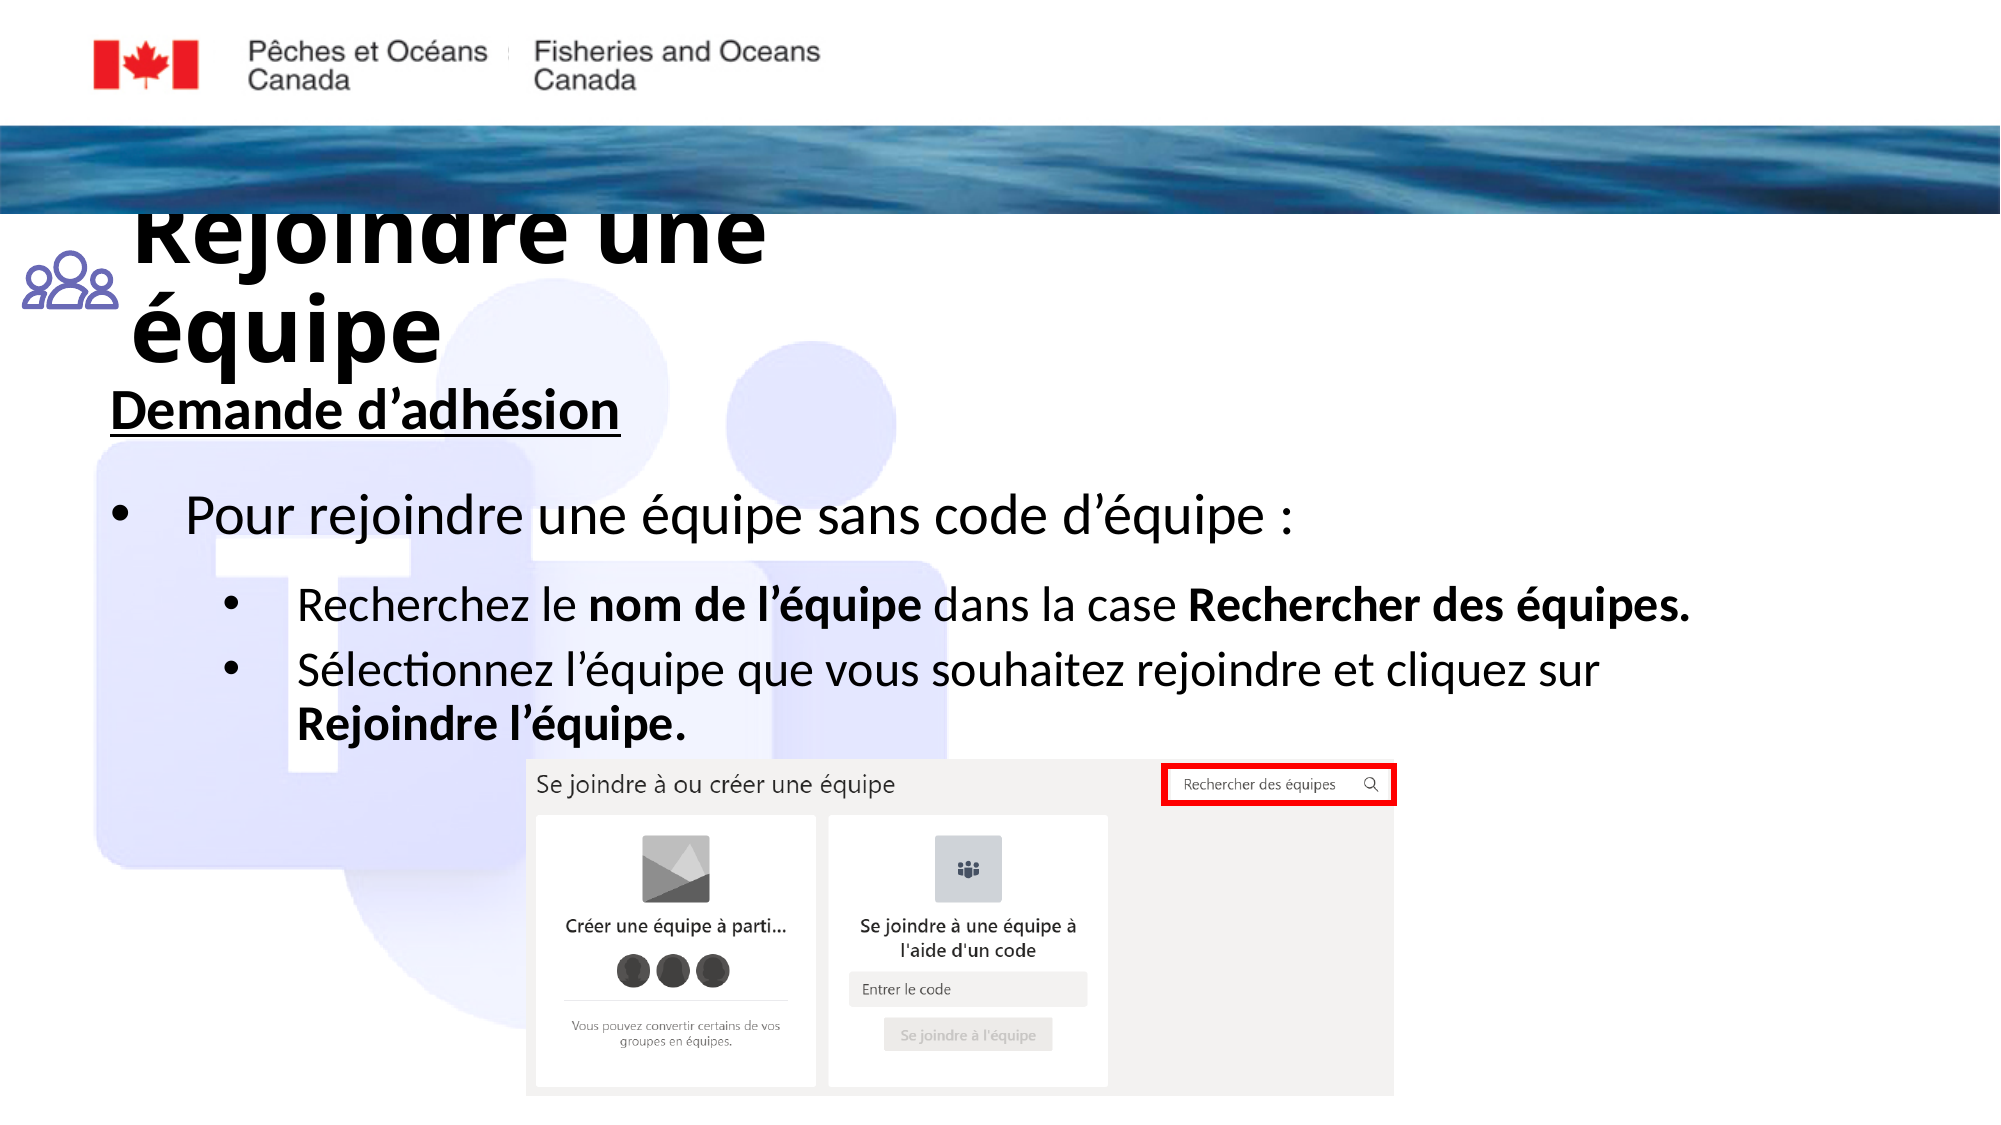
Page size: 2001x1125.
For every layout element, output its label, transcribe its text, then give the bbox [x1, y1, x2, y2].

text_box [24, 218, 1087, 348]
text_box Demande d’adhésion Pour rejoindre une équipe sans code d’équipe : Recherchez le nom de l’équipe dans la case Rechercher des équipes. Sélectionnez l’équipe que vous souhaitez rejoindre et cliquez sur Rejoindre l’équipe. [95, 372, 1825, 750]
picture [0, 0, 2001, 1125]
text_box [525, 759, 1394, 1097]
